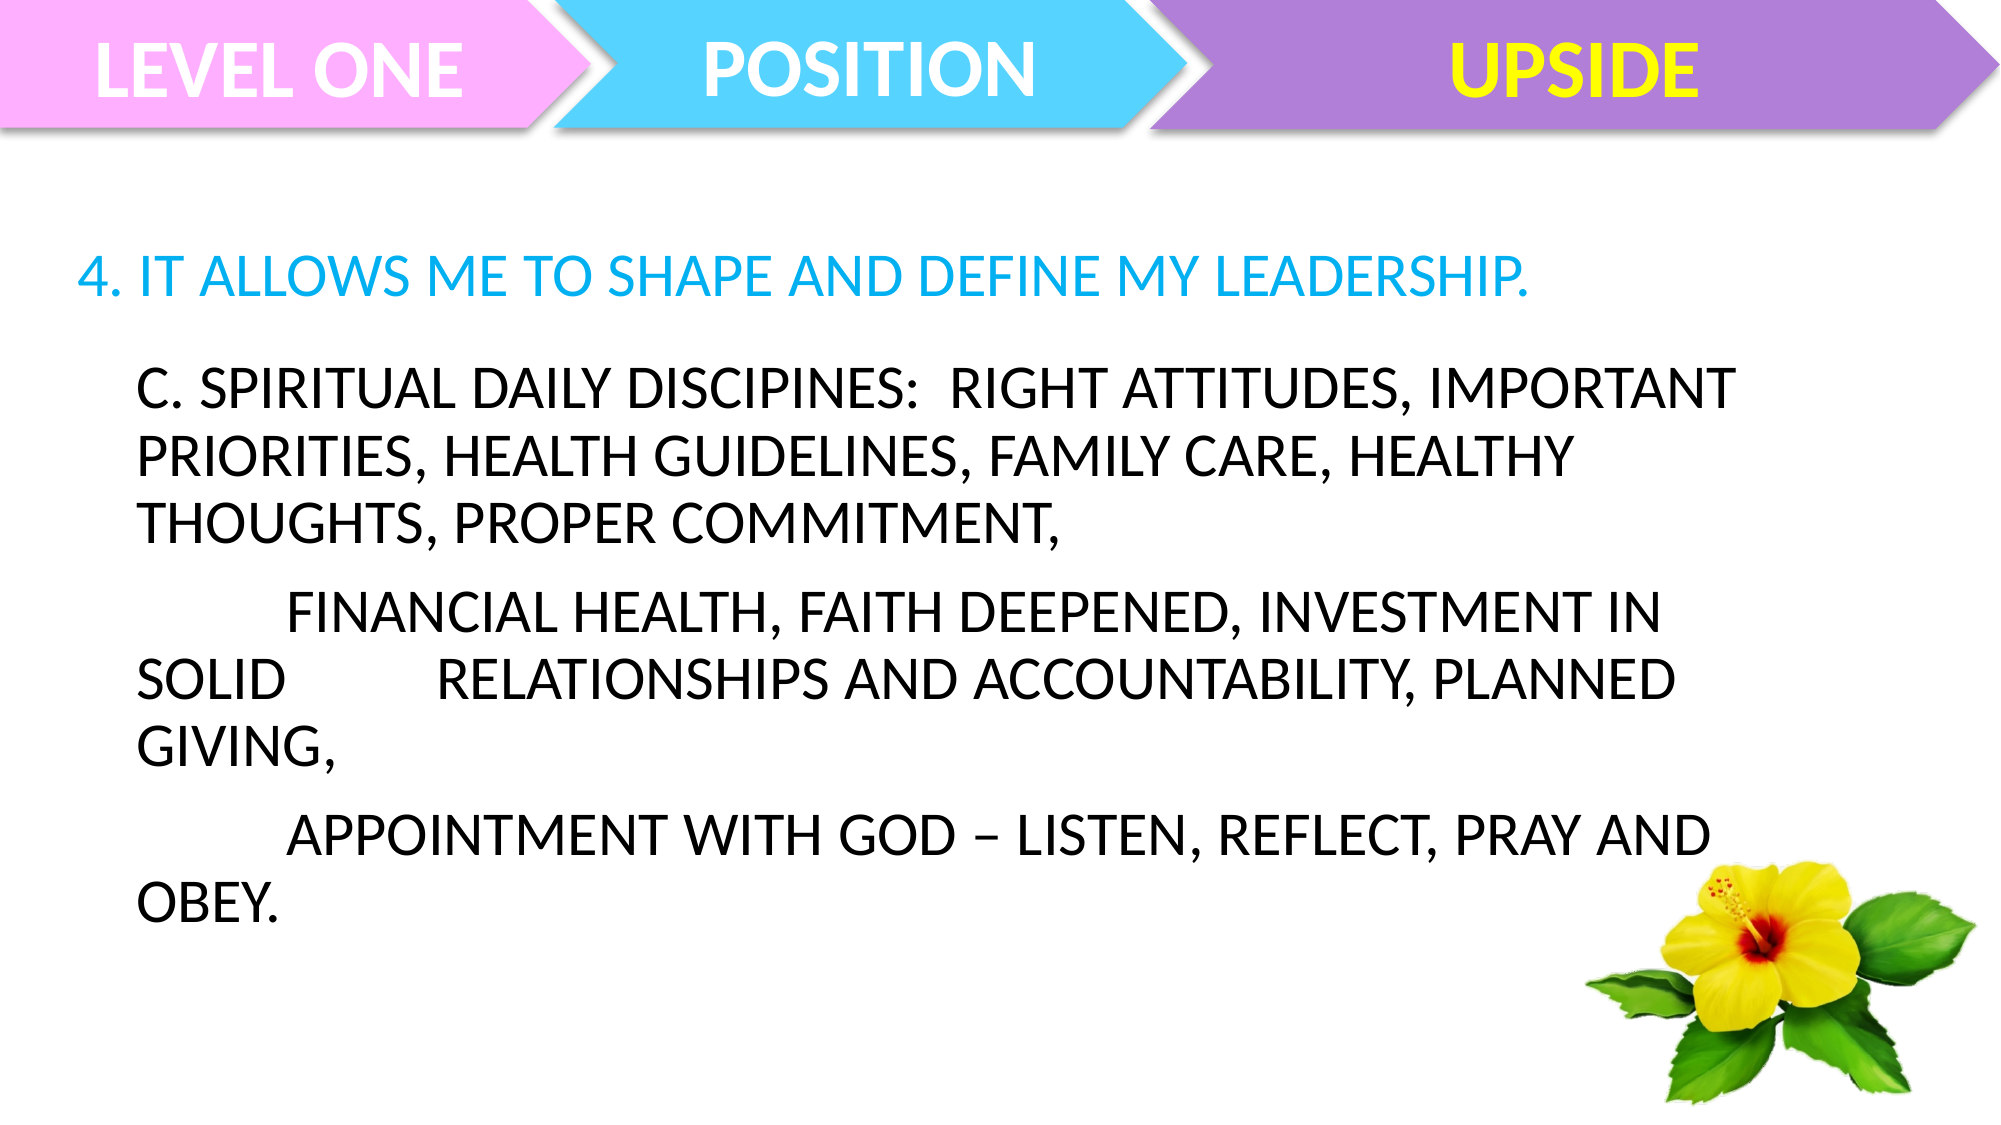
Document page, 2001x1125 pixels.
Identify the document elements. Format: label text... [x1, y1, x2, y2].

text_box LEVEL ONE [0, 0, 593, 129]
list 4. IT ALLOWS ME TO SHAPE AND DEFINE MY LEADERSHIP. C. SPIRITUAL DAILY DISCIPINES: RIGHT ATTITUDES, IMPORTANT PRIORITIES, HEALTH GUIDELINES, FAMILY CARE, HEALTHY THOUGHTS, PROPER COMMITMENT, FINANCIAL HEALTH, FAITH DEEPENED, INVESTMENT IN SOLID RELATIONSHIPS AND ACCOUNTABILITY, PLANNED GIVING, APPOINTMENT WITH GOD – LISTEN, REFLECT, PRAY AND OBEY. [62, 219, 1833, 906]
picture [1508, 832, 2000, 1125]
text_box POSITION [550, 0, 1189, 129]
text_box UPSIDE [1147, 0, 2000, 131]
